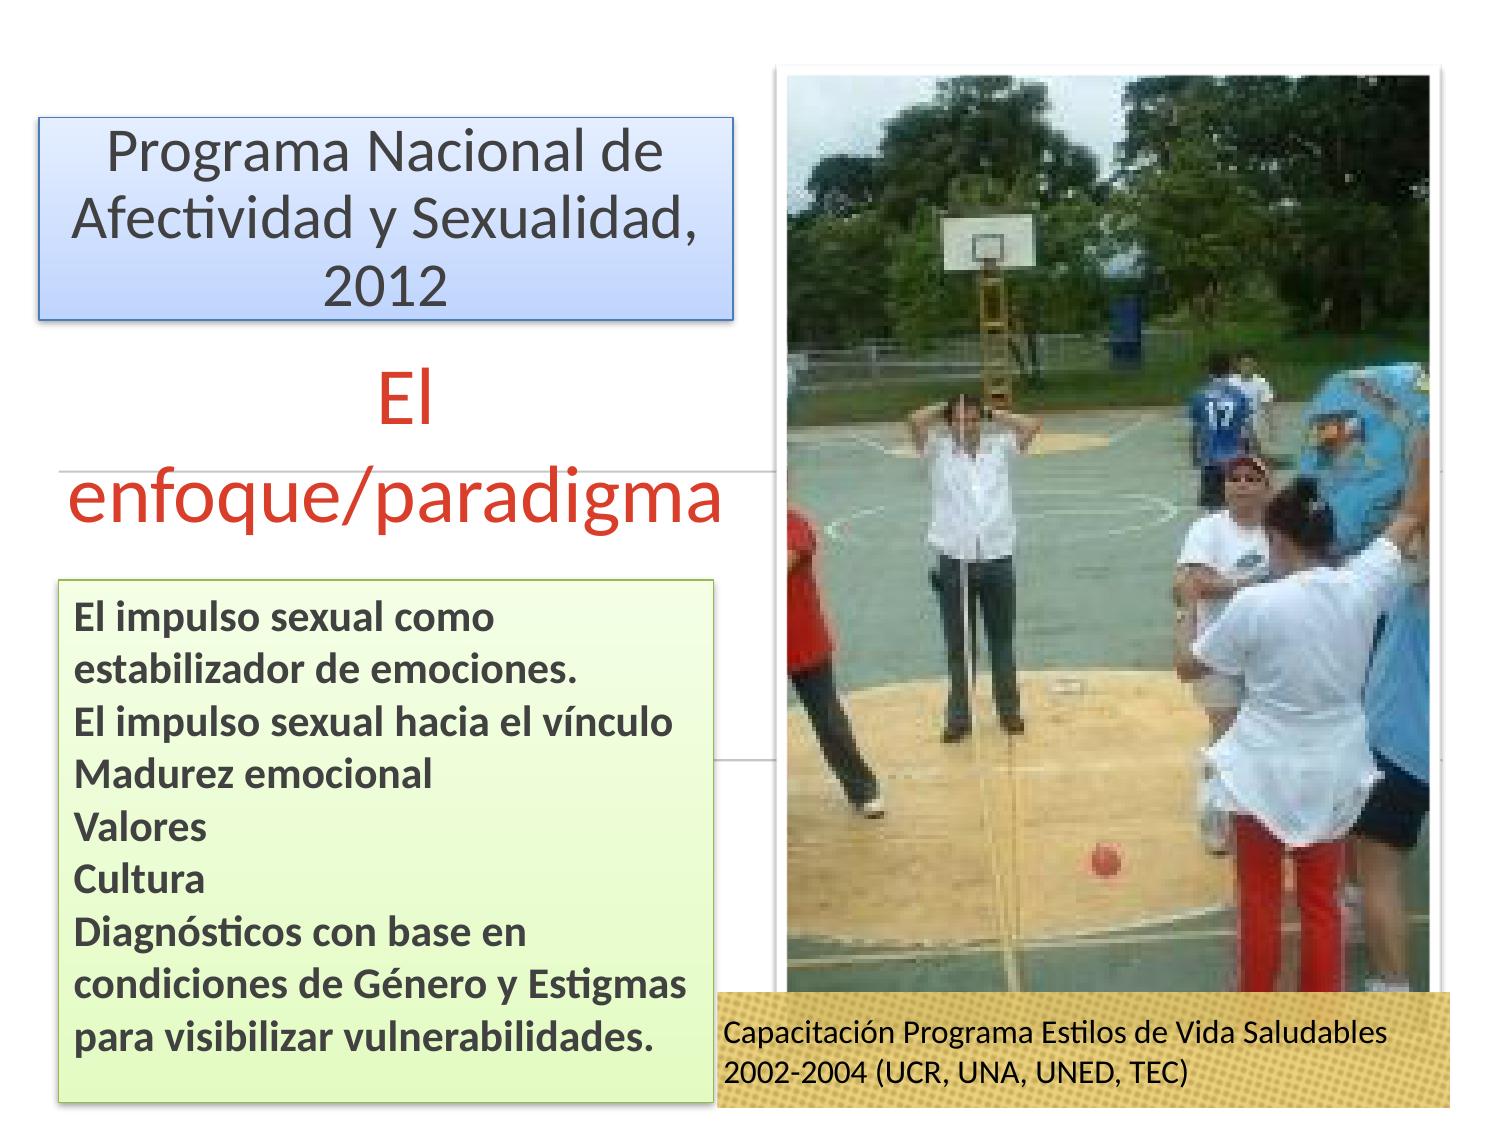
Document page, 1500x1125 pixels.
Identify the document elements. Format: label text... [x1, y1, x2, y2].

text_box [771, 64, 1446, 1064]
title El enfoque/paradigma [37, 323, 766, 559]
text_box Programa Nacional de Afectividad y Sexualidad, 2012 [38, 117, 734, 321]
text_box Capacitación Programa Estilos de Vida Saludables 2002-2004 (UCR, UNA, UNED, TEC) [717, 992, 1450, 1108]
list El impulso sexual como estabilizador de emociones. El impulso sexual hacia el vínculo Madurez emocional Valores Cultura Diagnósticos con base en condiciones de Género y Estigmas para visibilizar vulnerabilidades. [58, 579, 714, 1103]
